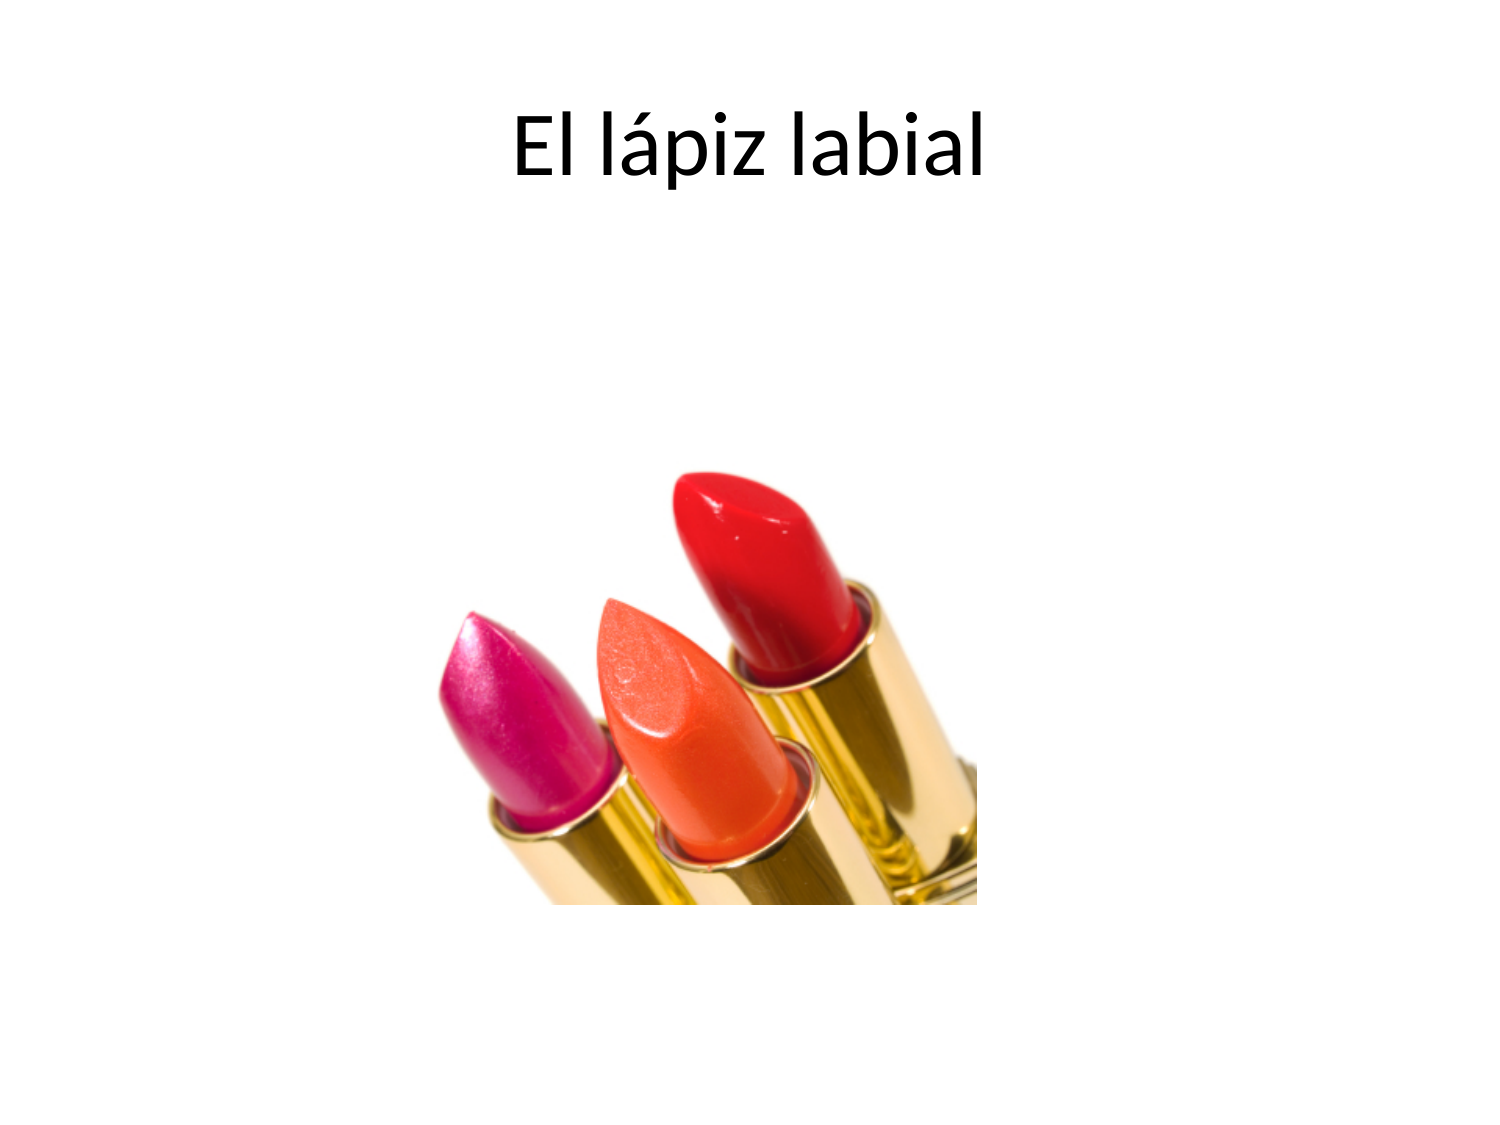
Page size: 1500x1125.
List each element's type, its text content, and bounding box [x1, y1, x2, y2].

title El lápiz labial [75, 45, 1425, 233]
picture [349, 437, 977, 905]
